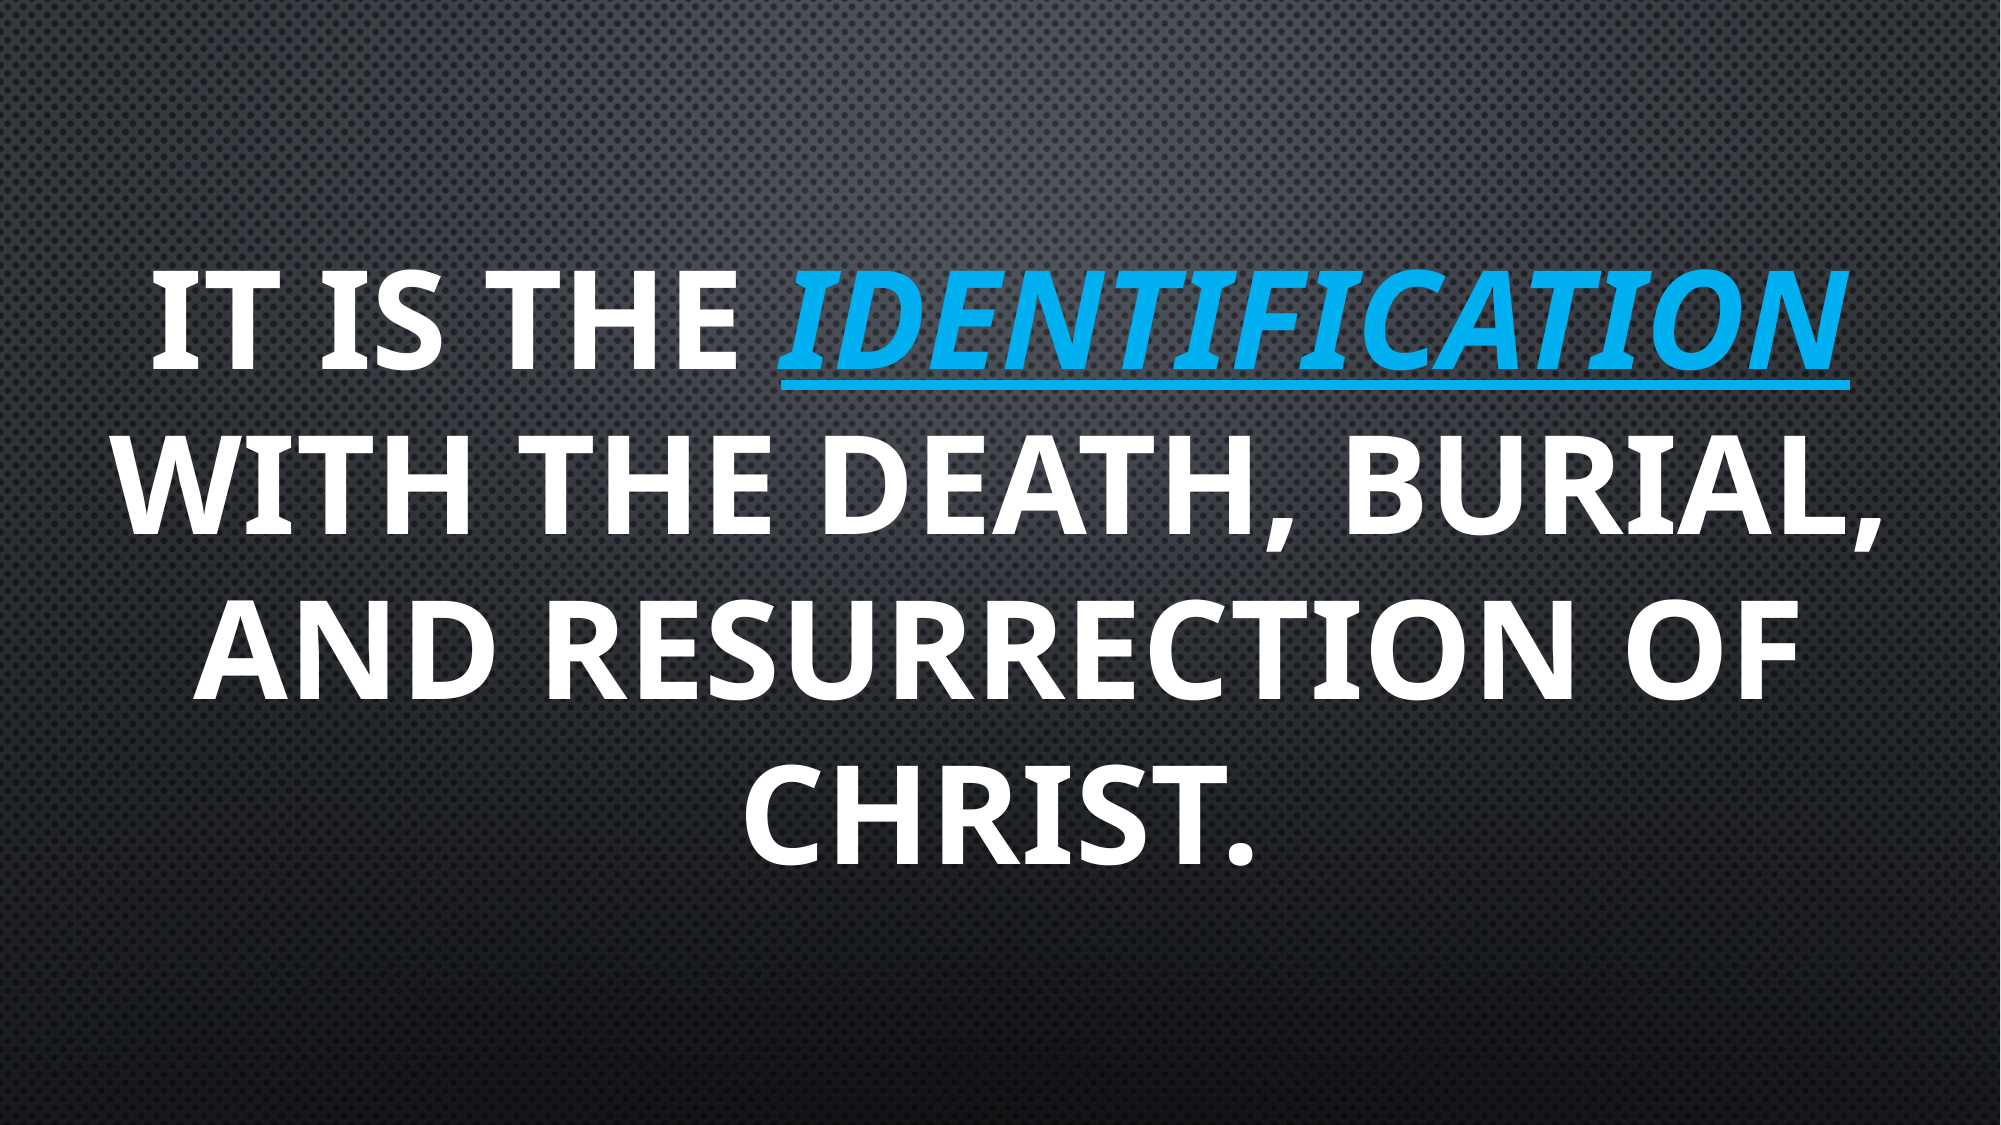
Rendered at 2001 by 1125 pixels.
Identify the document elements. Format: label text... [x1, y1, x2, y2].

title It is the identification with the death, burial, and resurrection of Christ. [0, 0, 2000, 1125]
